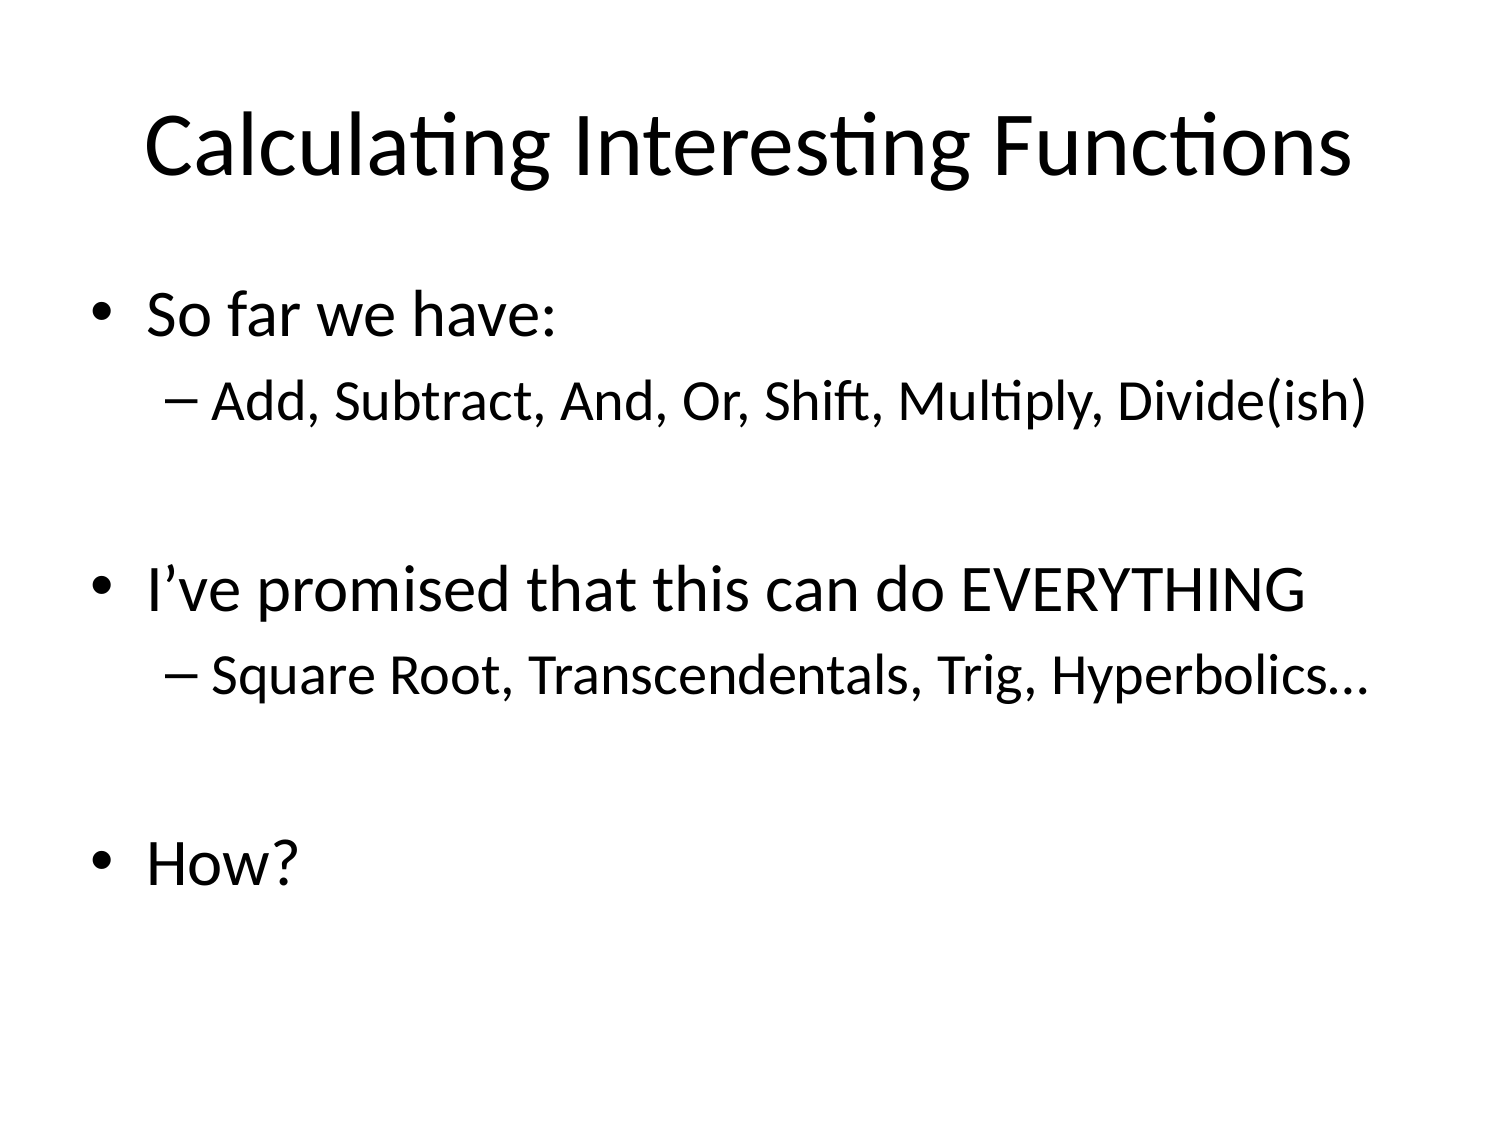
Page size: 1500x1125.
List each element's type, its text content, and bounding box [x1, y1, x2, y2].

list So far we have: Add, Subtract, And, Or, Shift, Multiply, Divide(ish) I’ve promised that this can do EVERYTHING Square Root, Transcendentals, Trig, Hyperbolics… How? [75, 262, 1425, 1005]
title Calculating Interesting Functions [75, 45, 1425, 233]
